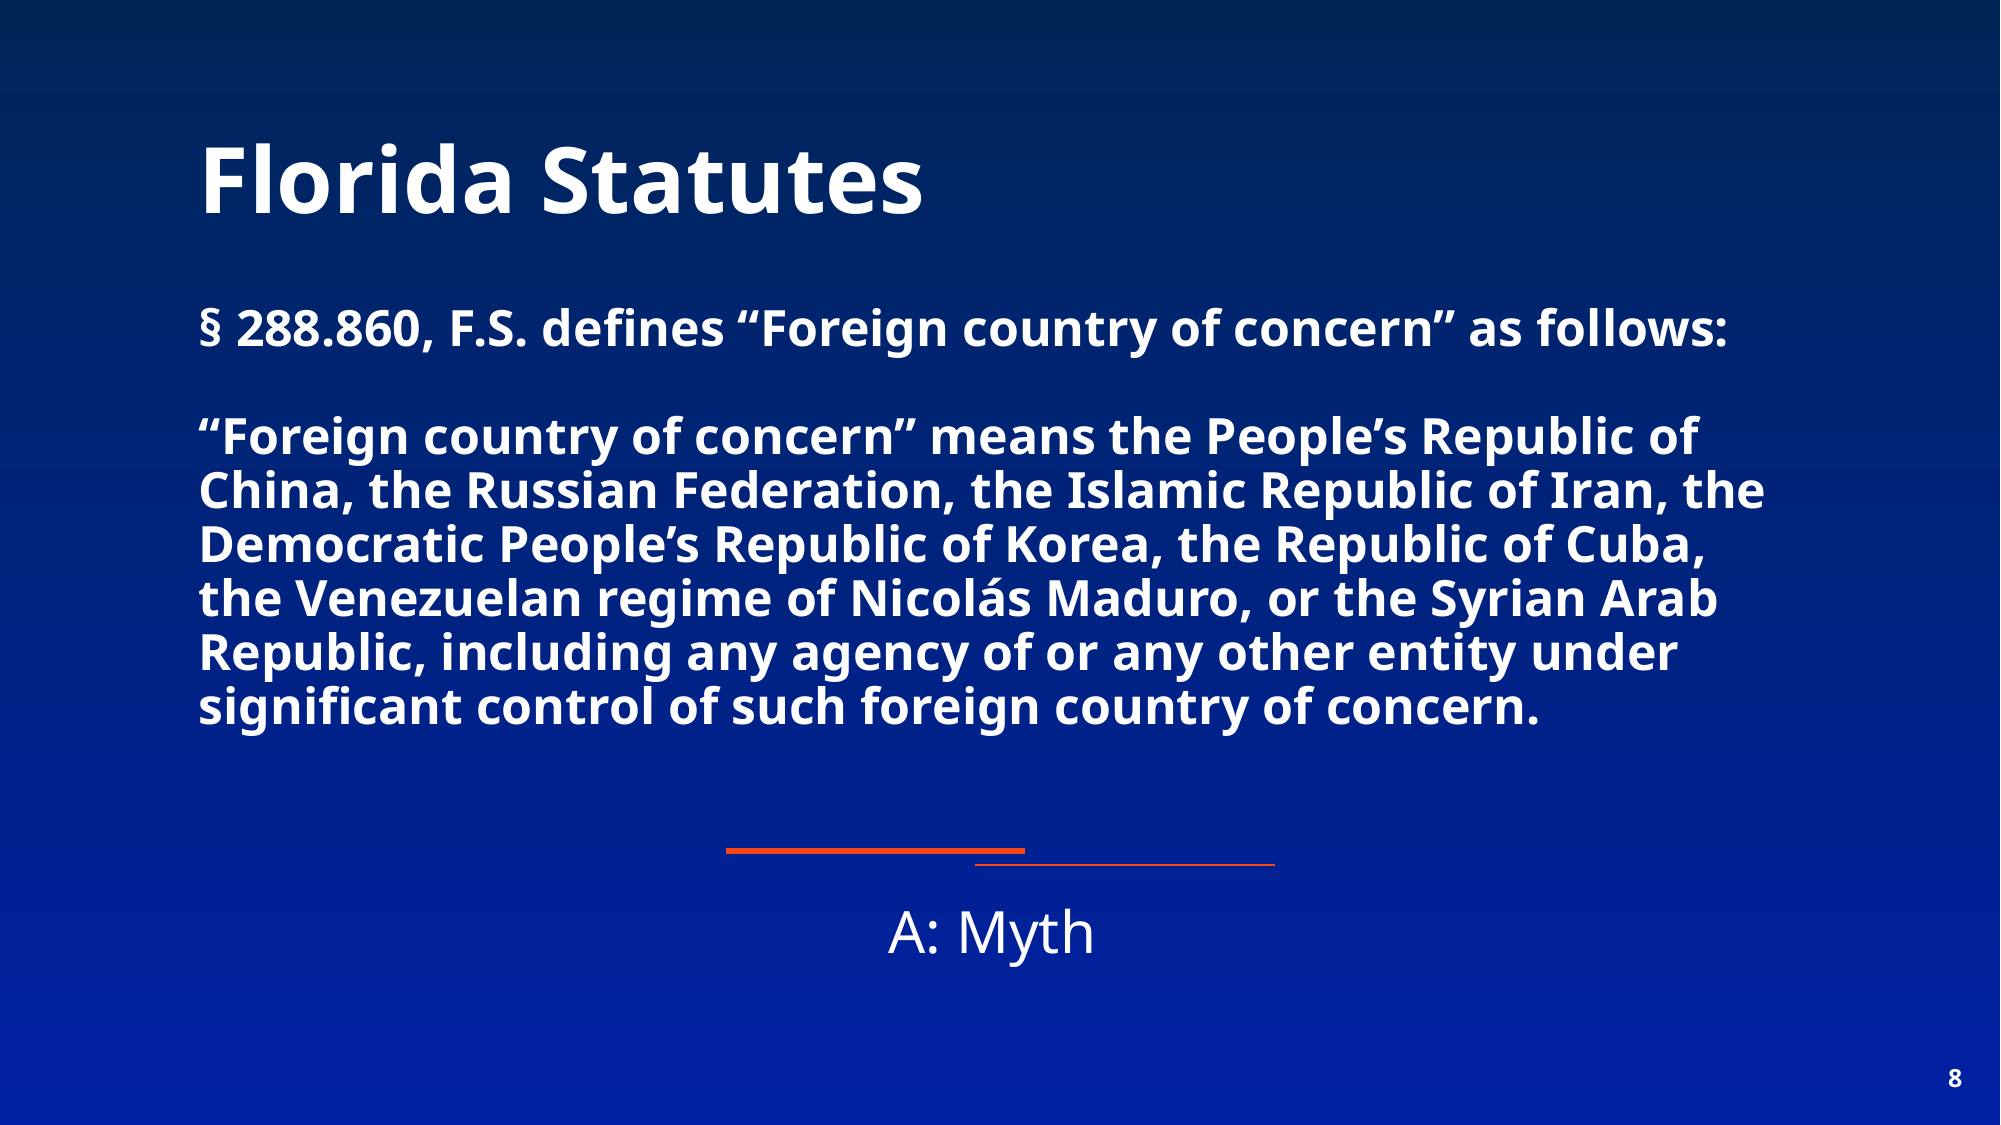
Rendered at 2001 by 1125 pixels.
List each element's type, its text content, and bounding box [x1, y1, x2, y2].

text_box Florida Statutes [198, 134, 1833, 398]
title § 288.860, F.S. defines “Foreign country of concern” as follows: “Foreign country of concern” means the People’s Republic of China, the Russian Federation, the Islamic Republic of Iran, the Democratic People’s Republic of Korea, the Republic of Cuba, the Venezuelan regime of Nicolás Maduro, or the Syrian Arab Republic, including any agency of or any other entity under significant control of such foreign country of concern. [198, 398, 1802, 521]
list A: Myth [0, 903, 2000, 1011]
